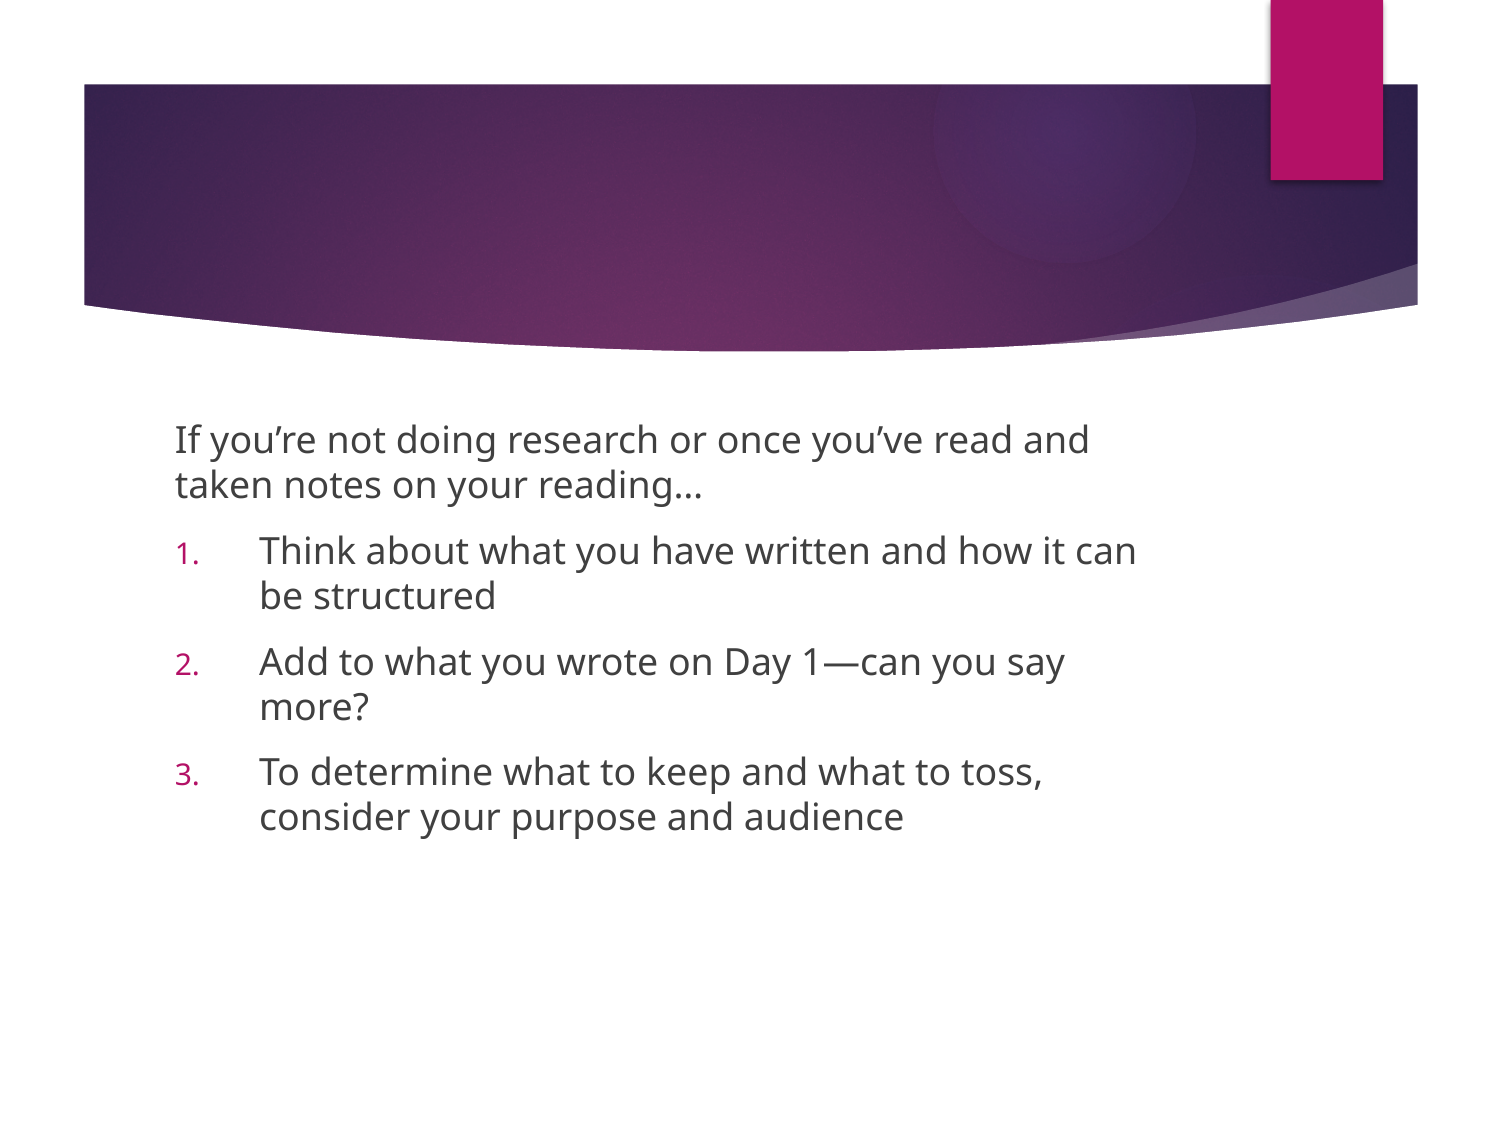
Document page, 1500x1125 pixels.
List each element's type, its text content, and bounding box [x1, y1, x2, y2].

list If you’re not doing research or once you’ve read and taken notes on your reading… Think about what you have written and how it can be structured Add to what you wrote on Day 1—can you say more? To determine what to keep and what to toss, consider your purpose and audience [141, 408, 1183, 988]
